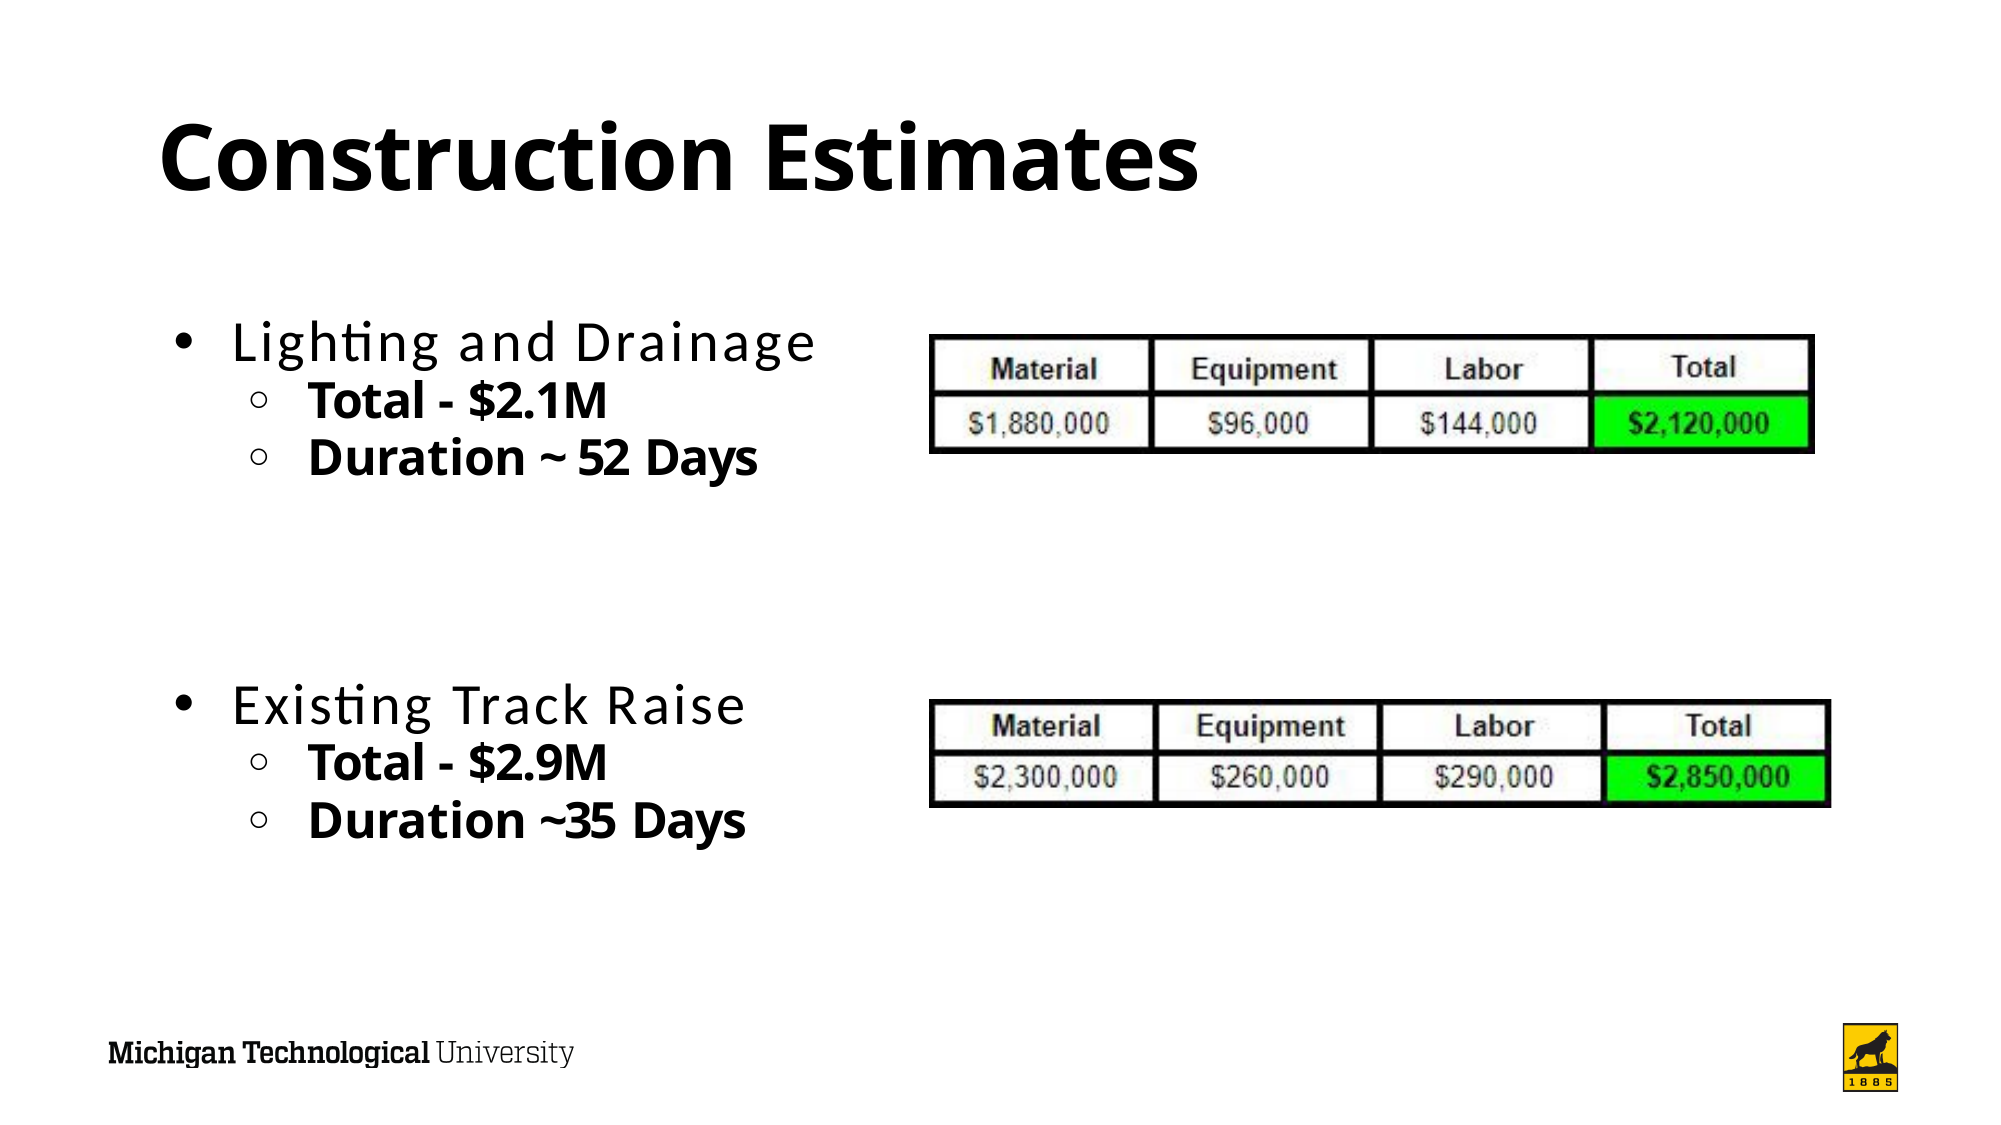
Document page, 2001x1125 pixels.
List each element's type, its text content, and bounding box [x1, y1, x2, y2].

text_box [929, 334, 1815, 454]
picture [1842, 1023, 1899, 1092]
text_box [929, 699, 1832, 808]
picture [108, 1041, 574, 1068]
title Construction Estimates [155, 96, 1228, 287]
text_box Existing Track Raise Total - $2.9M Duration ~35 Days [170, 666, 765, 848]
text_box Lighting and Drainage Total - $2.1M Duration ~ 52 Days [170, 304, 832, 486]
